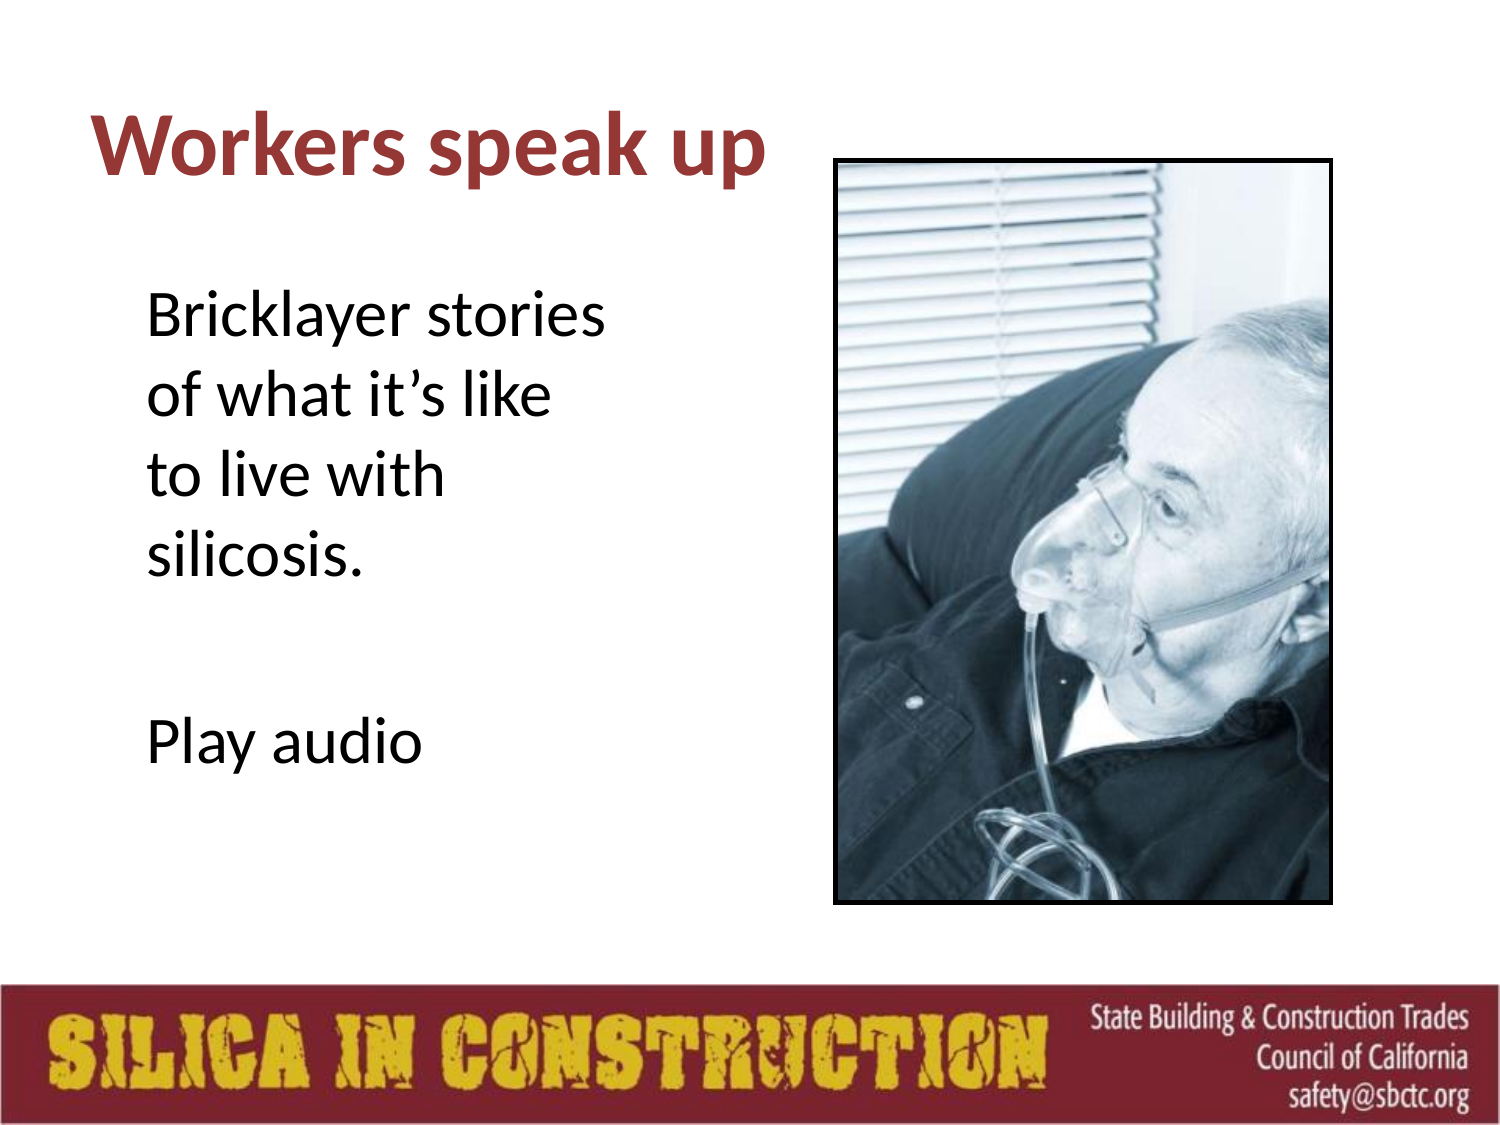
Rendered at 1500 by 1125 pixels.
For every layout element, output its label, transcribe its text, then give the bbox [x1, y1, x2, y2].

list Bricklayer stories of what it’s like to live with silicosis. Play audio [75, 262, 625, 1005]
picture [0, 984, 1500, 1125]
picture [837, 162, 1330, 901]
title Workers speak up [75, 45, 850, 233]
